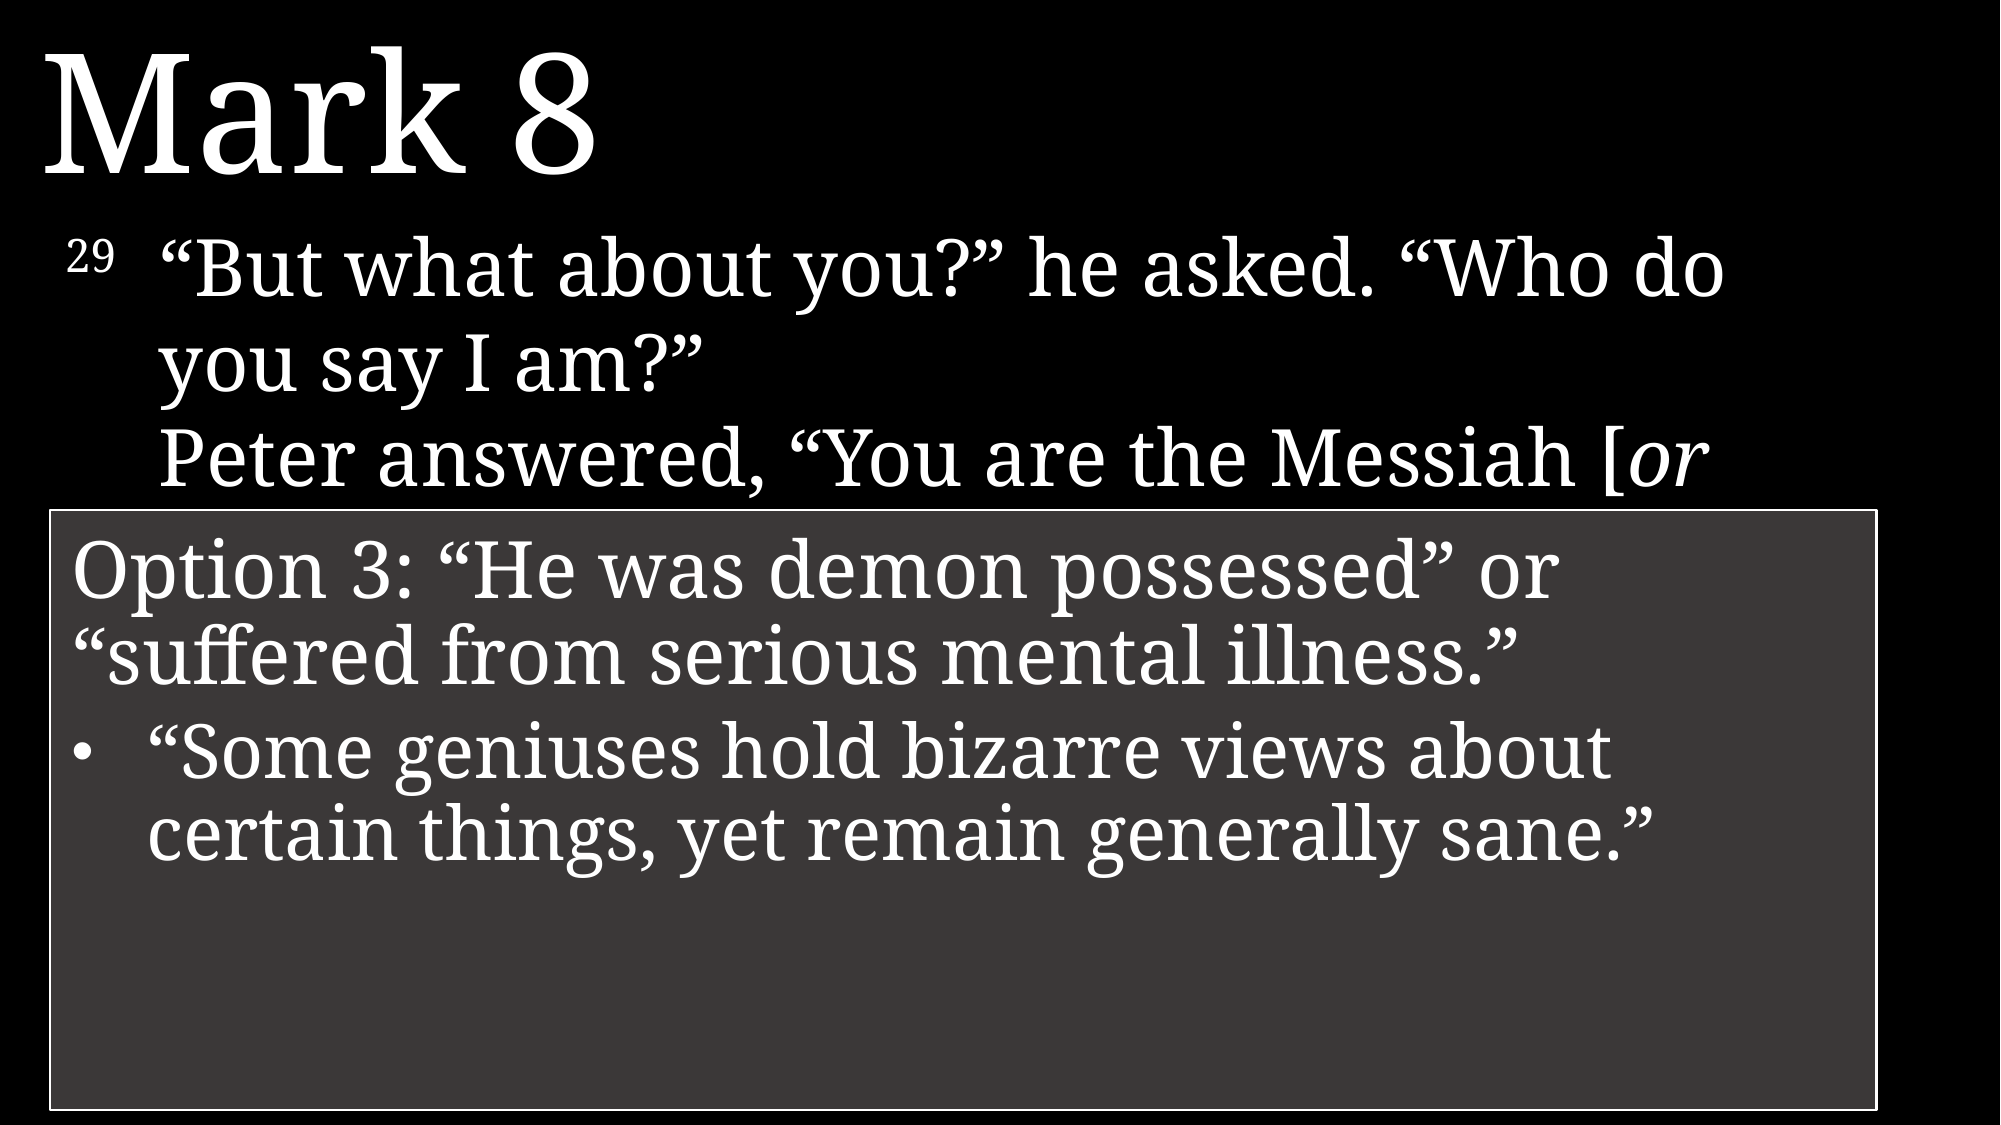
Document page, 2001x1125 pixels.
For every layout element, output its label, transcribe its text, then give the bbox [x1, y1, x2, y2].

text_box Option 3: “He was demon possessed” or “suffered from serious mental illness.” “Some geniuses hold bizarre views about certain things, yet remain generally sane.” [56, 523, 1876, 884]
text_box 29 “But what about you?” he asked. “Who do you say I am?” Peter answered, “You are the Messiah [or Christ].” [49, 210, 1763, 509]
text_box Mark 8 [24, 0, 1525, 215]
text_box [49, 509, 1877, 1110]
